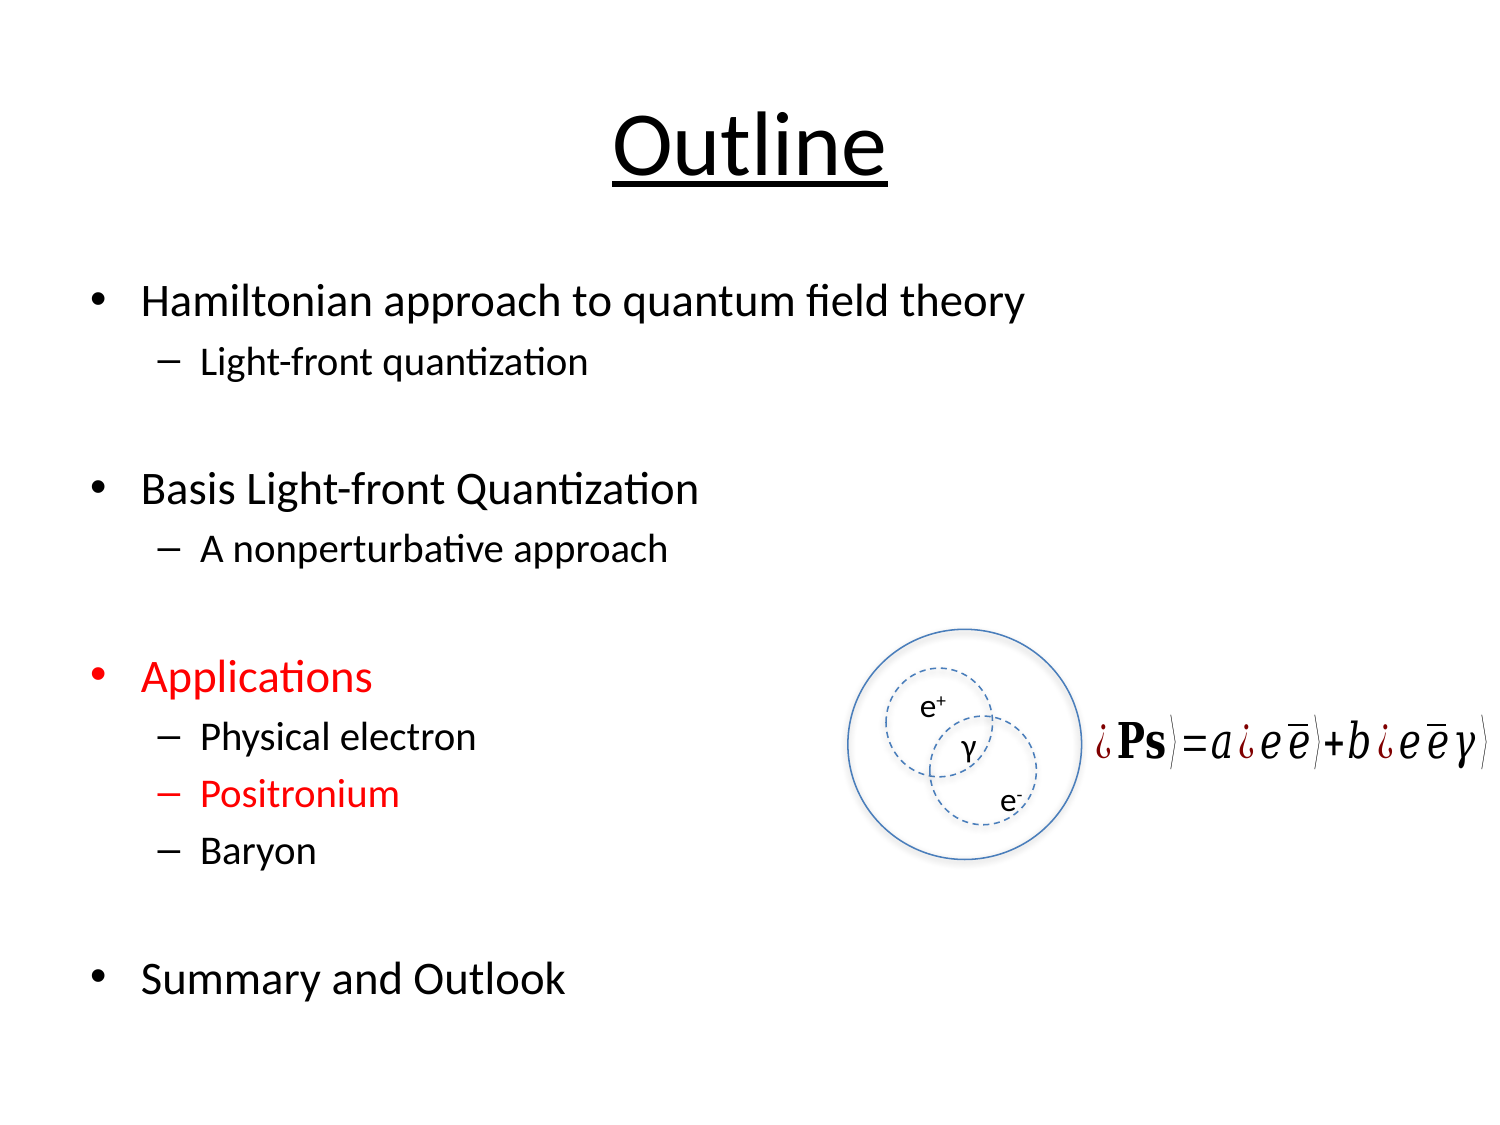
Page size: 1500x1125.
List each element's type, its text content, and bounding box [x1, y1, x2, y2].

title Outline [75, 45, 1425, 233]
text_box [847, 629, 1082, 860]
list Hamiltonian approach to quantum field theory Light-front quantization Basis Light-front Quantization A nonperturbative approach Applications Physical electron Positronium Baryon Summary and Outlook [75, 262, 1425, 1020]
